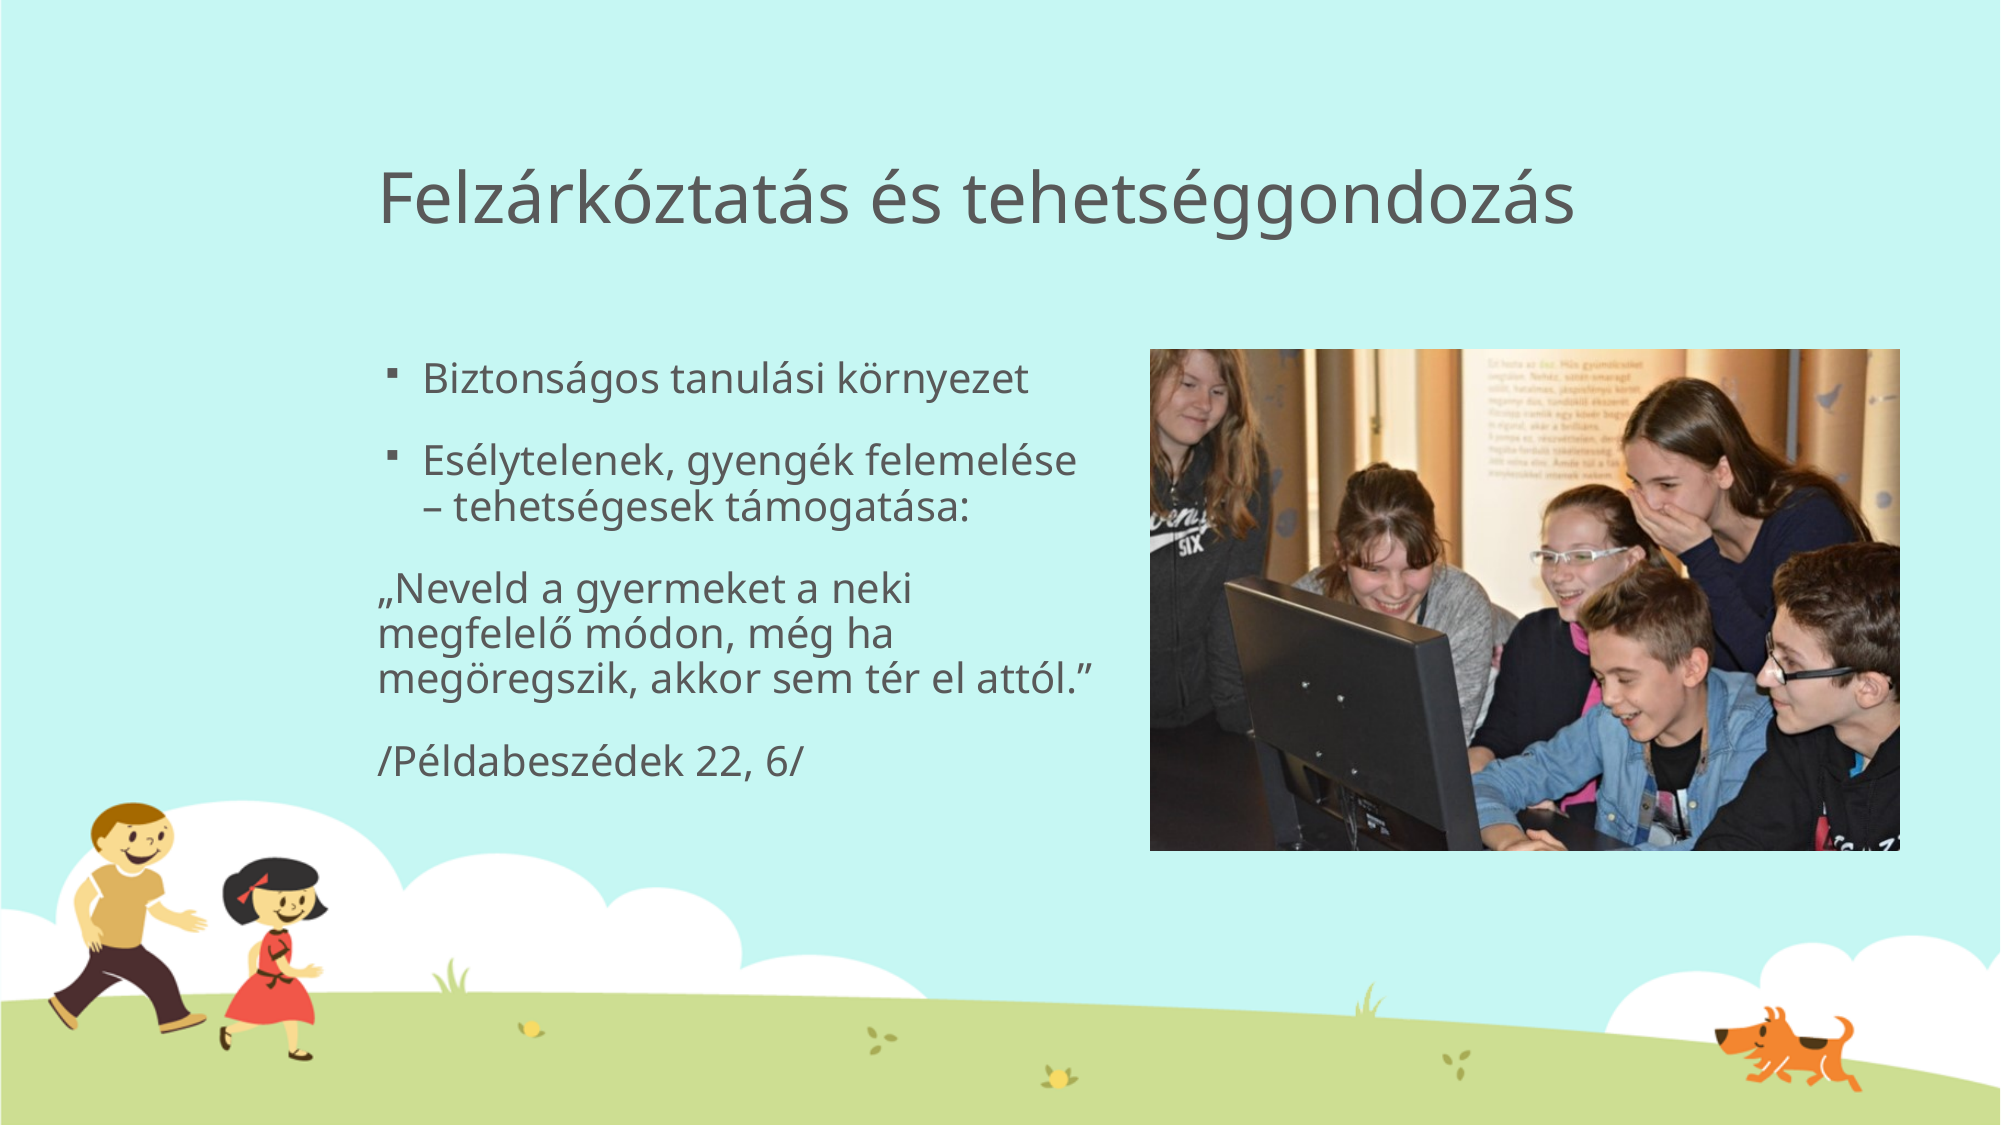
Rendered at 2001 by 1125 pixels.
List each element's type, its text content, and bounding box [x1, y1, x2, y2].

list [1150, 349, 1900, 851]
list Biztonságos tanulási környezet Esélytelenek, gyengék felemelése – tehetségesek támogatása: „Neveld a gyermeket a neki megfelelő módon, még ha megöregszik, akkor sem tér el attól.” /Példabeszédek 22, 6/ [362, 349, 1113, 938]
title Felzárkóztatás és tehetséggondozás [362, 50, 1900, 247]
picture [0, 0, 2001, 1125]
